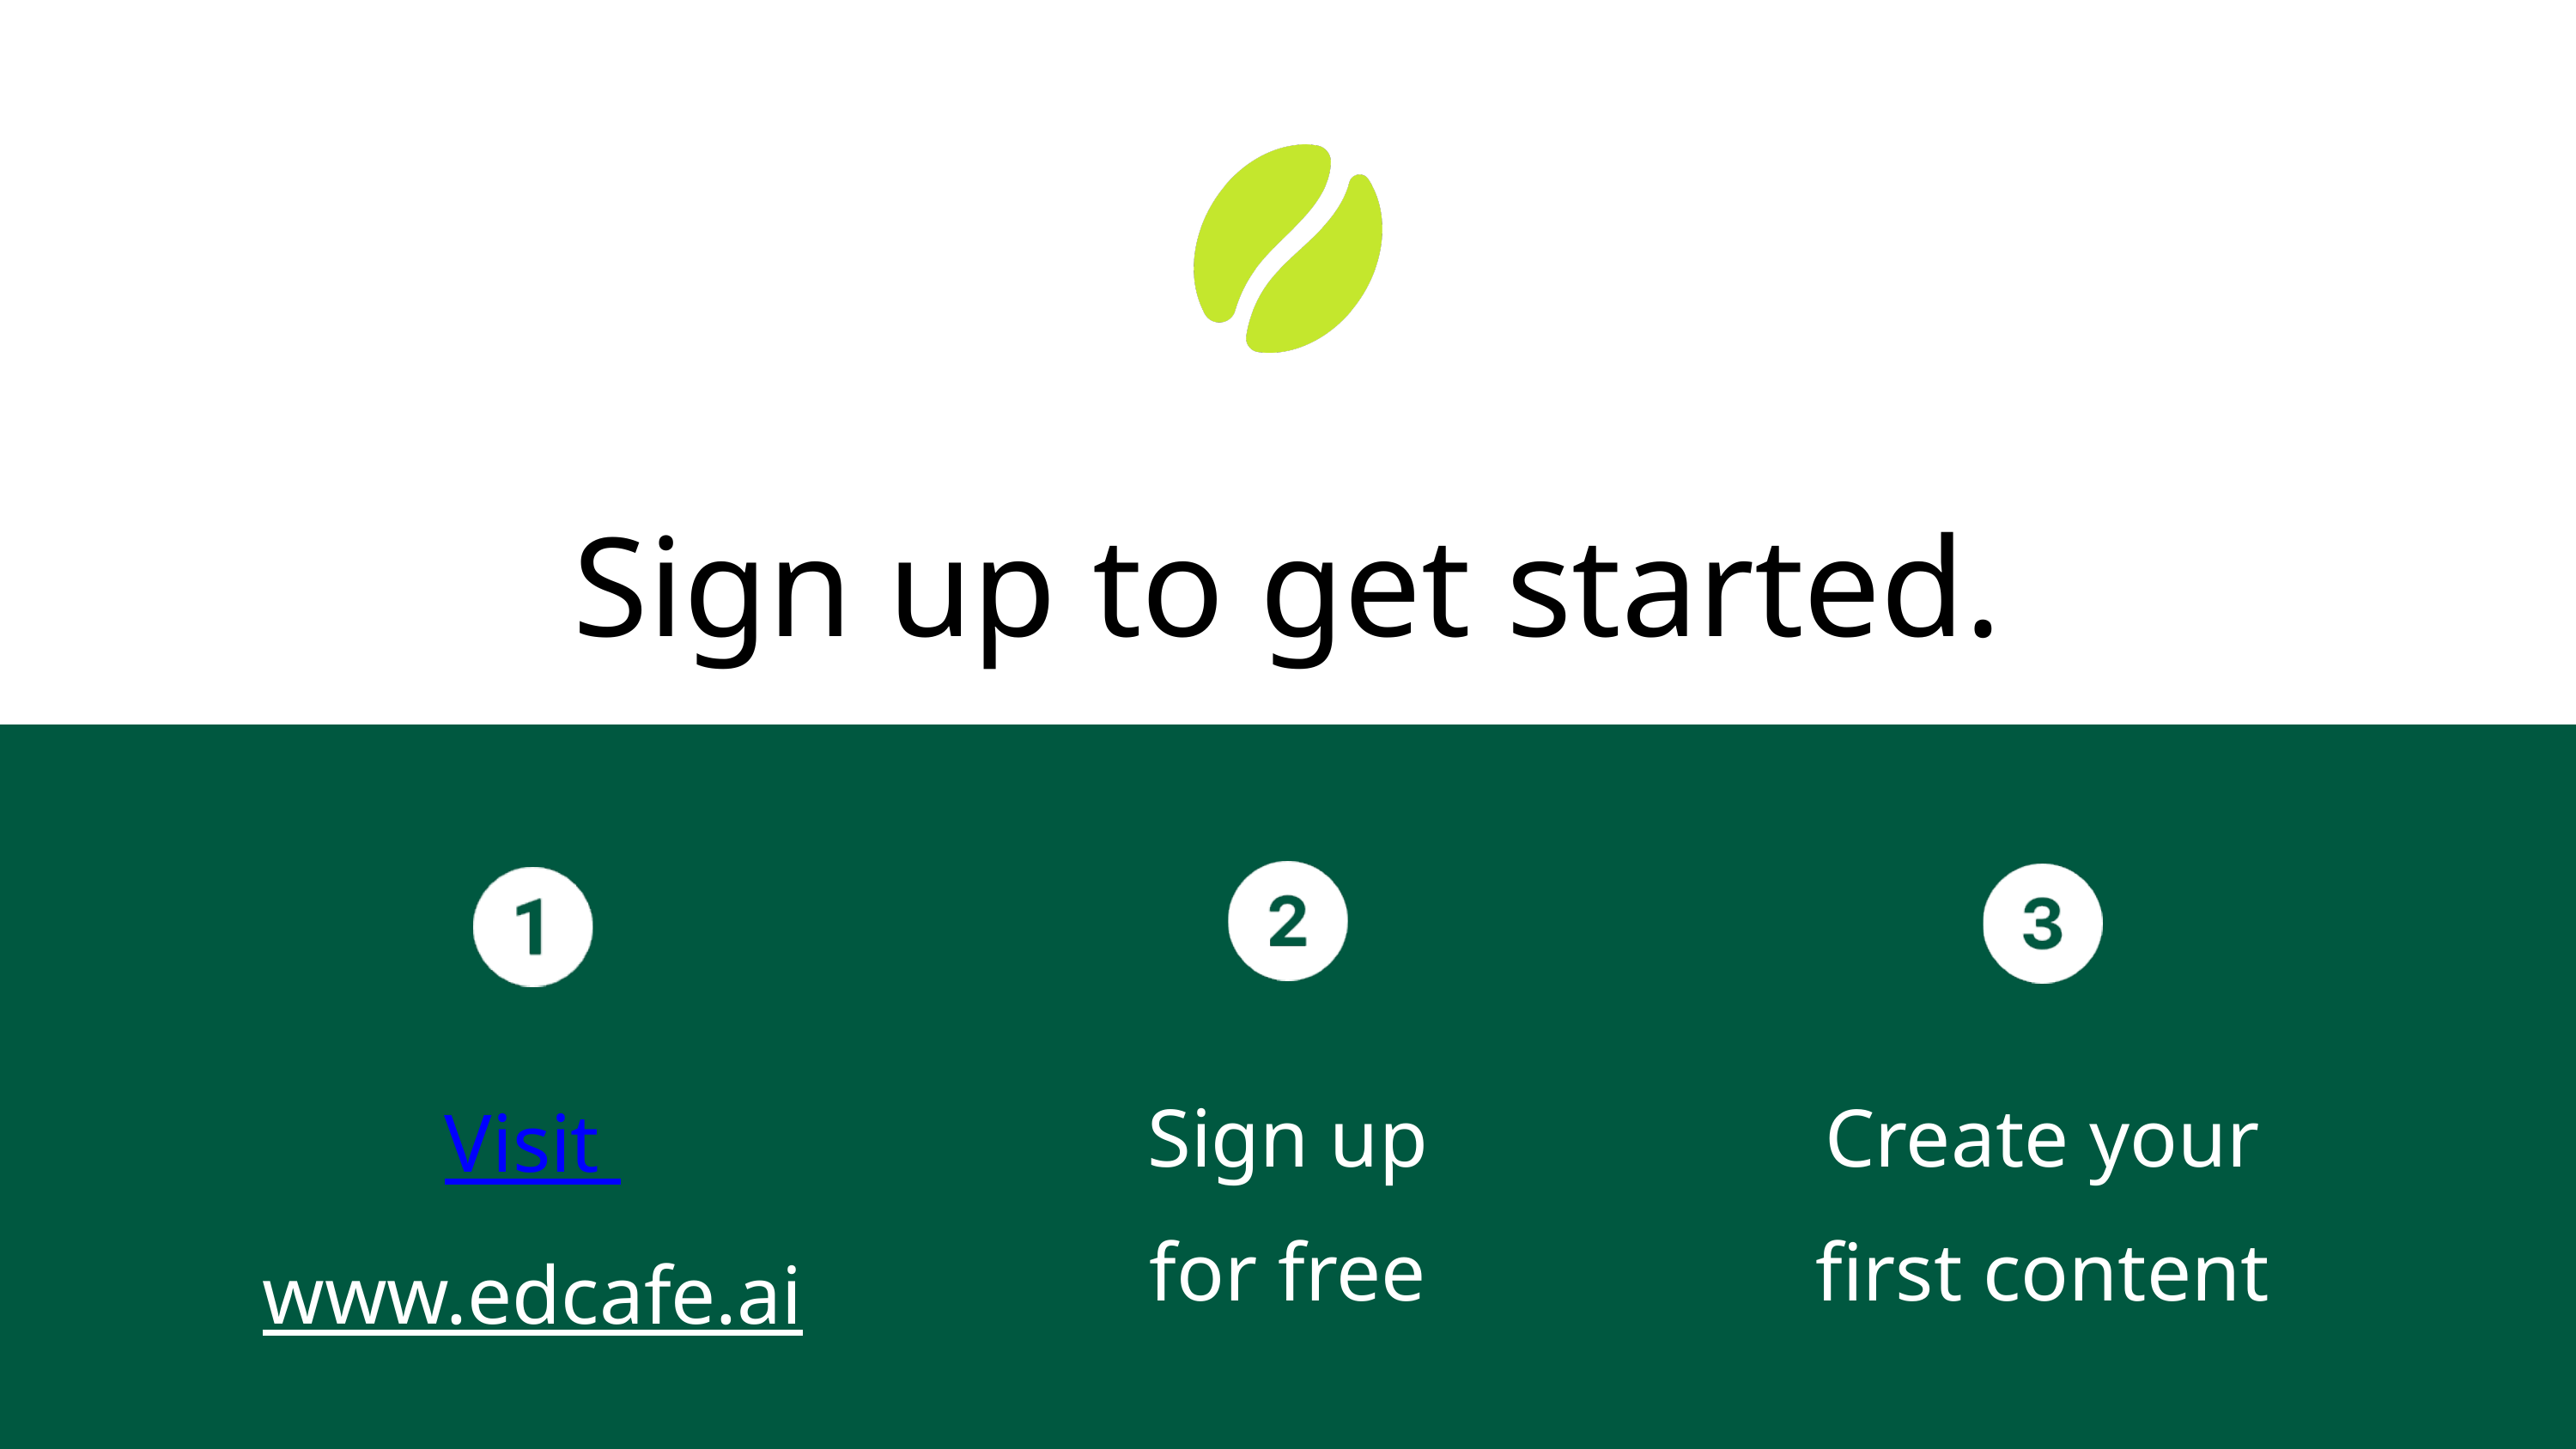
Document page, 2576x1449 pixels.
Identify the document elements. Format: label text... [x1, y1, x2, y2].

text_box [1194, 144, 1382, 353]
text_box Sign up to get started. [470, 435, 2106, 664]
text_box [0, 724, 2576, 1449]
